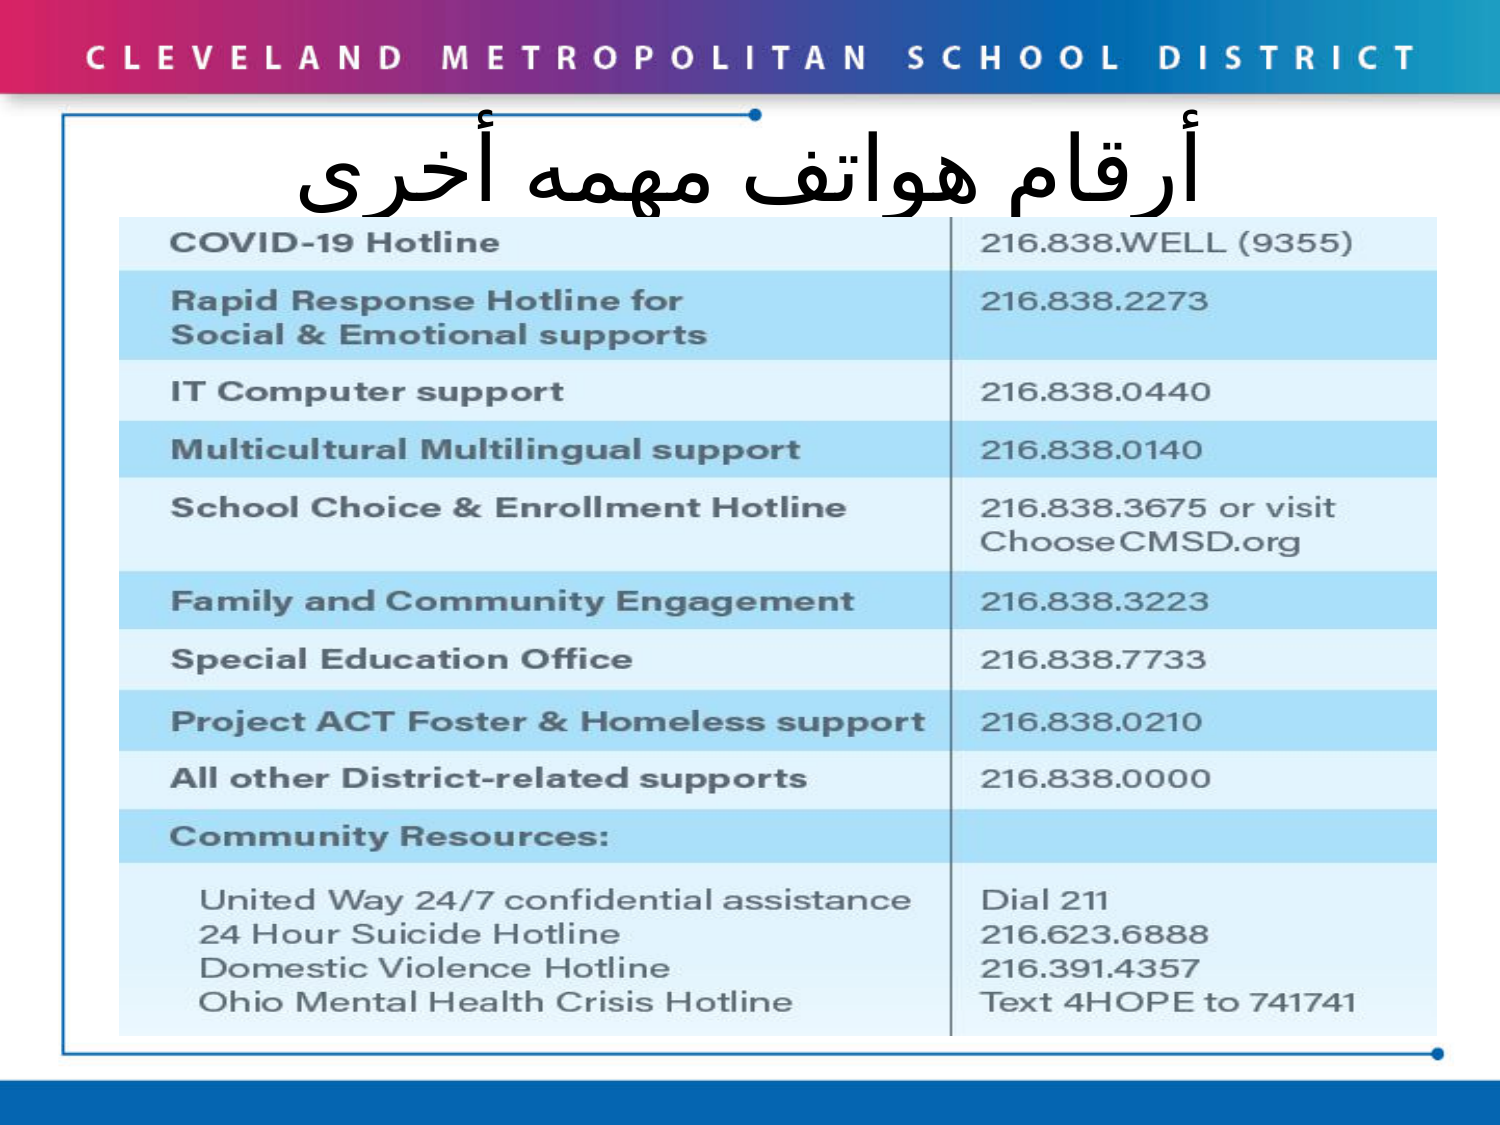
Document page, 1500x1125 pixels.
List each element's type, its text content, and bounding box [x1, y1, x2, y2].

picture [0, 0, 1500, 1125]
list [118, 217, 1437, 1037]
title أرقام هواتف مهمه أخرى [75, 71, 1425, 259]
